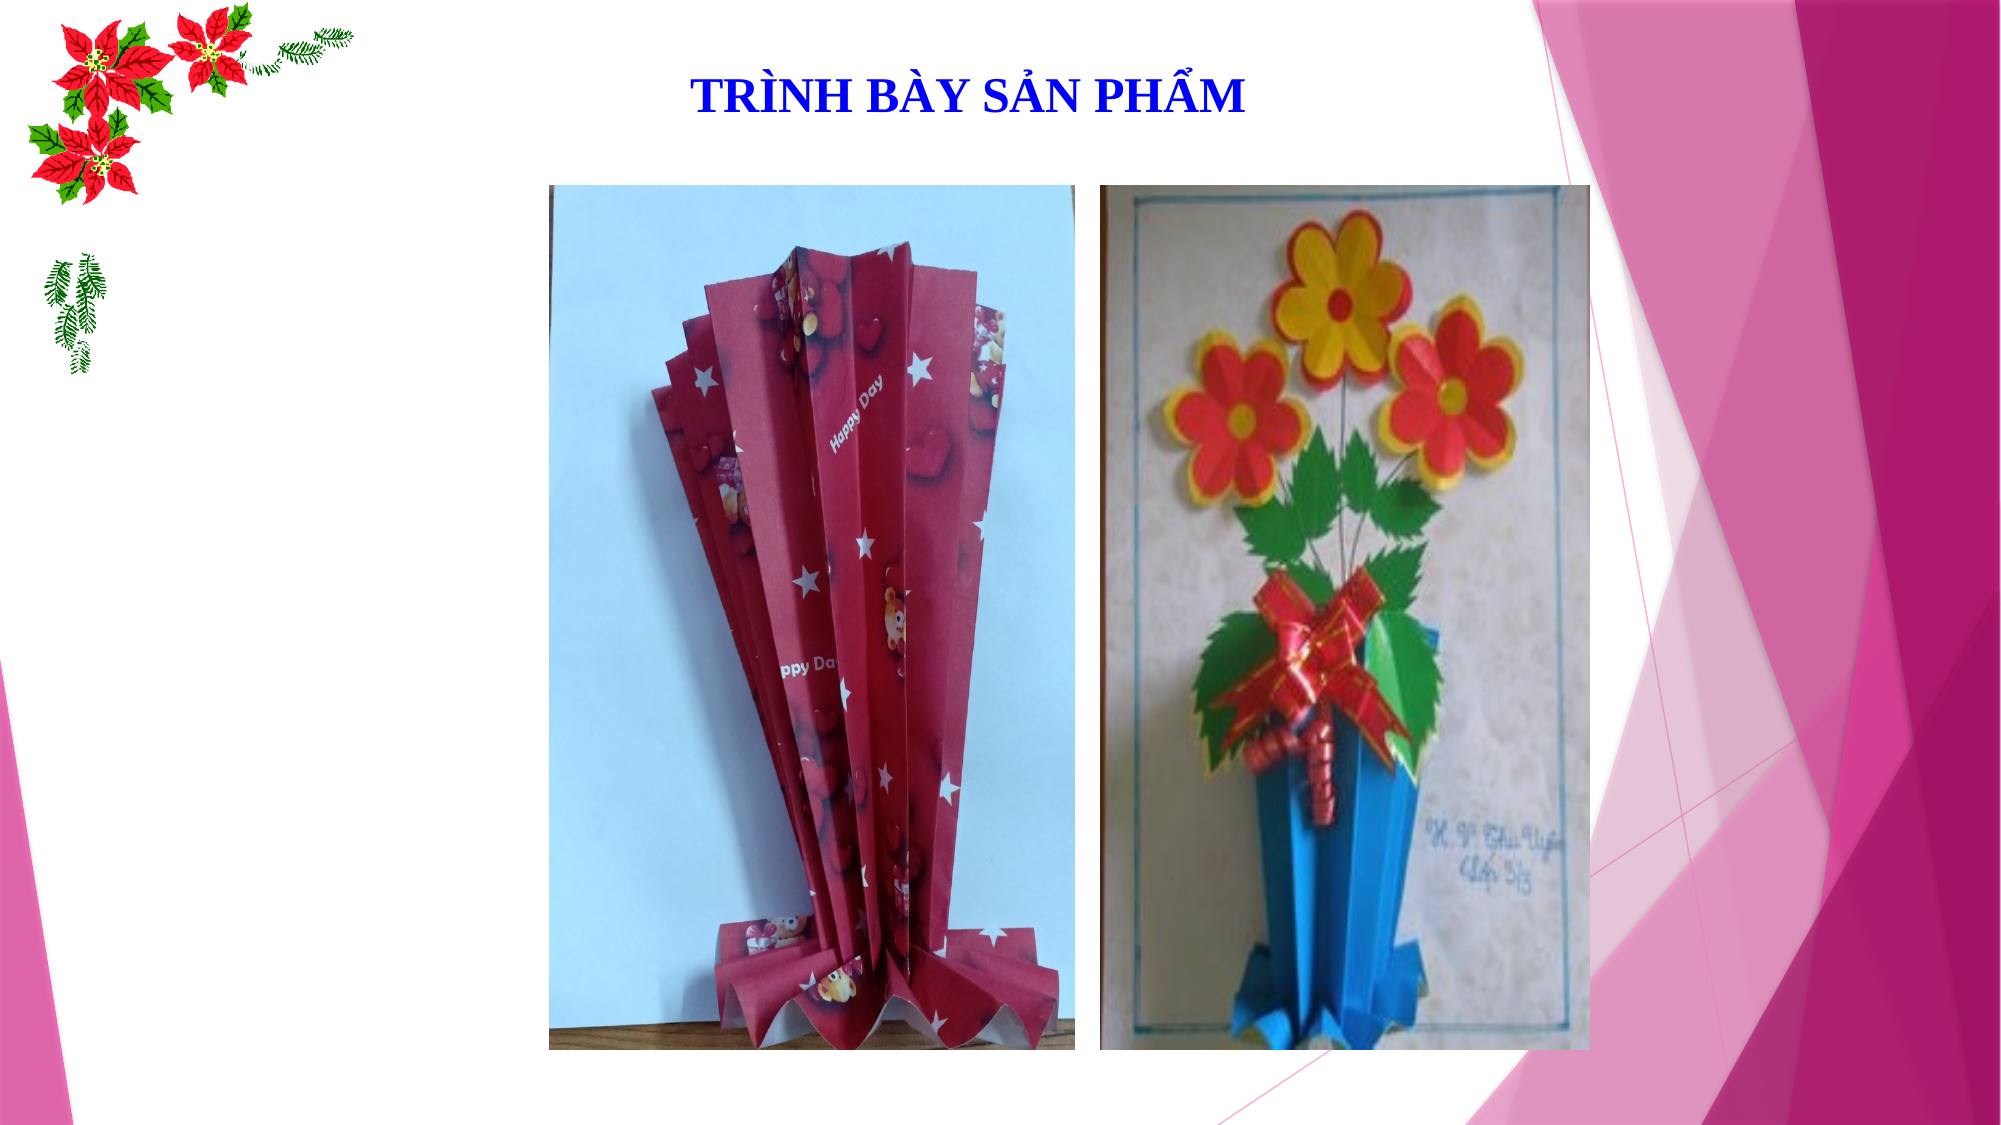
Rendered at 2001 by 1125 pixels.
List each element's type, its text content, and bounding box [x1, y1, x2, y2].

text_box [26, 1, 355, 375]
picture [549, 185, 1076, 1050]
text_box TRÌNH BÀY SẢN PHẨM [437, 54, 1500, 130]
picture [1099, 185, 1591, 1050]
